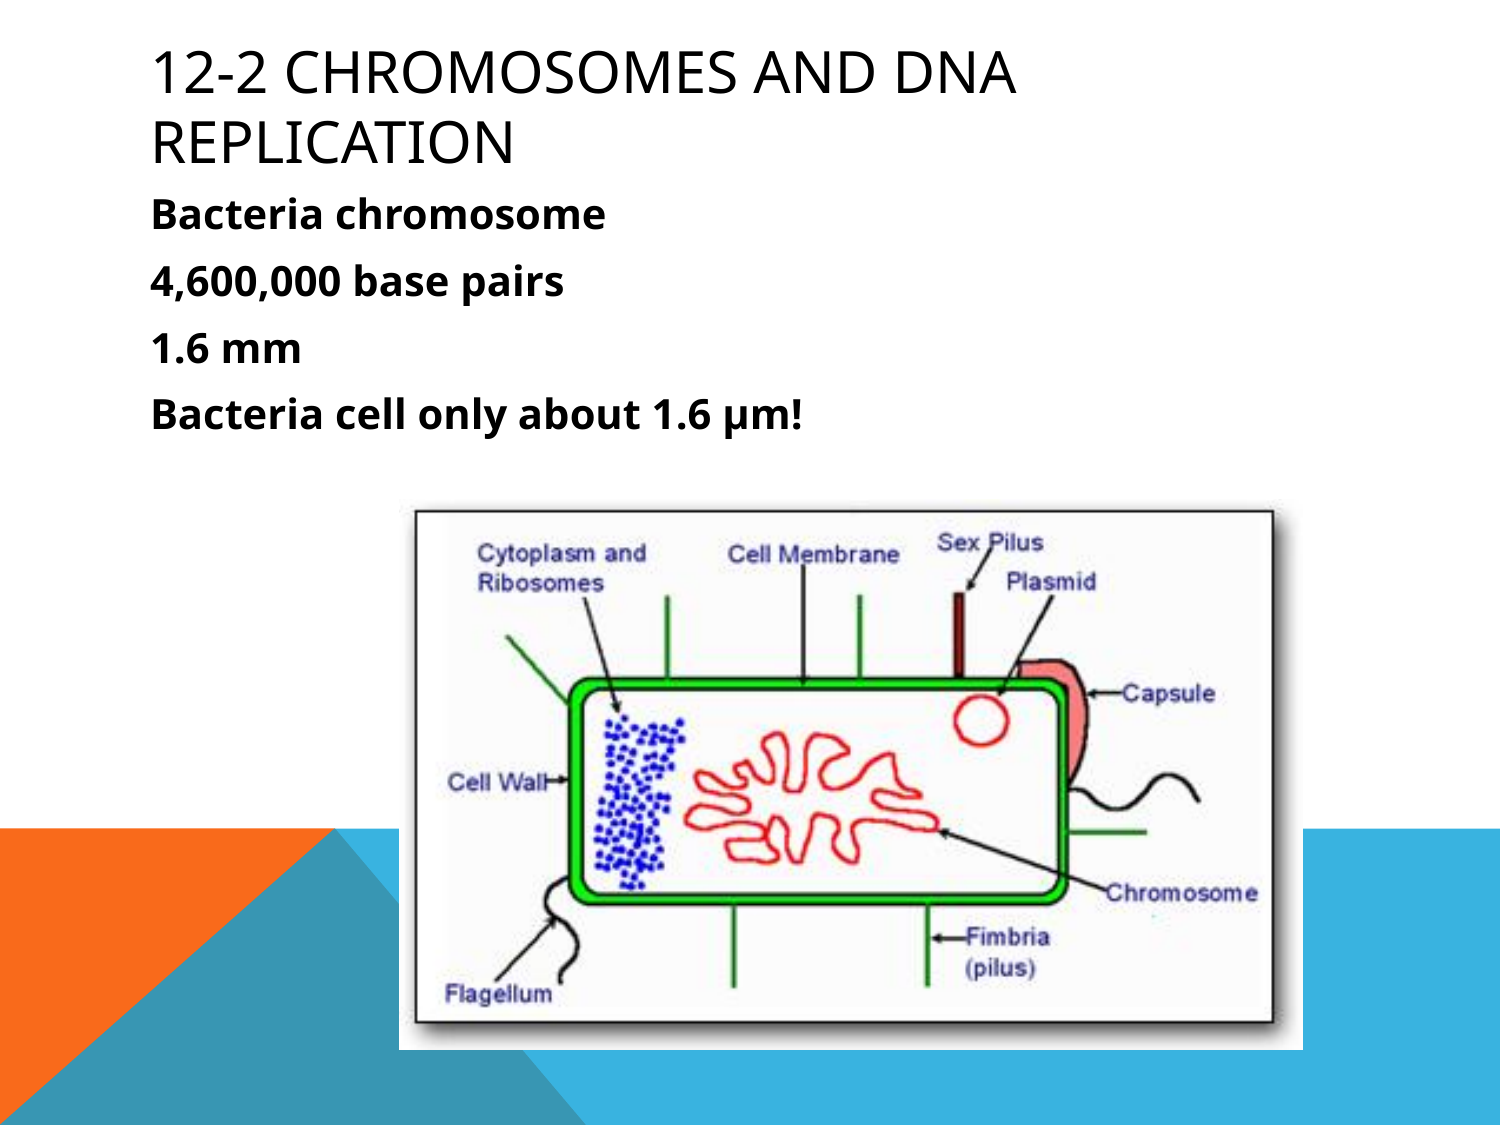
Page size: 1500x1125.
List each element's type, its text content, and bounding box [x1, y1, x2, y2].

picture [399, 499, 1303, 1051]
list Bacteria chromosome 4,600,000 base pairs 1.6 mm Bacteria cell only about 1.6 µm! [135, 180, 1369, 768]
title 12-2 Chromosomes and DNA replication [135, 60, 1369, 150]
